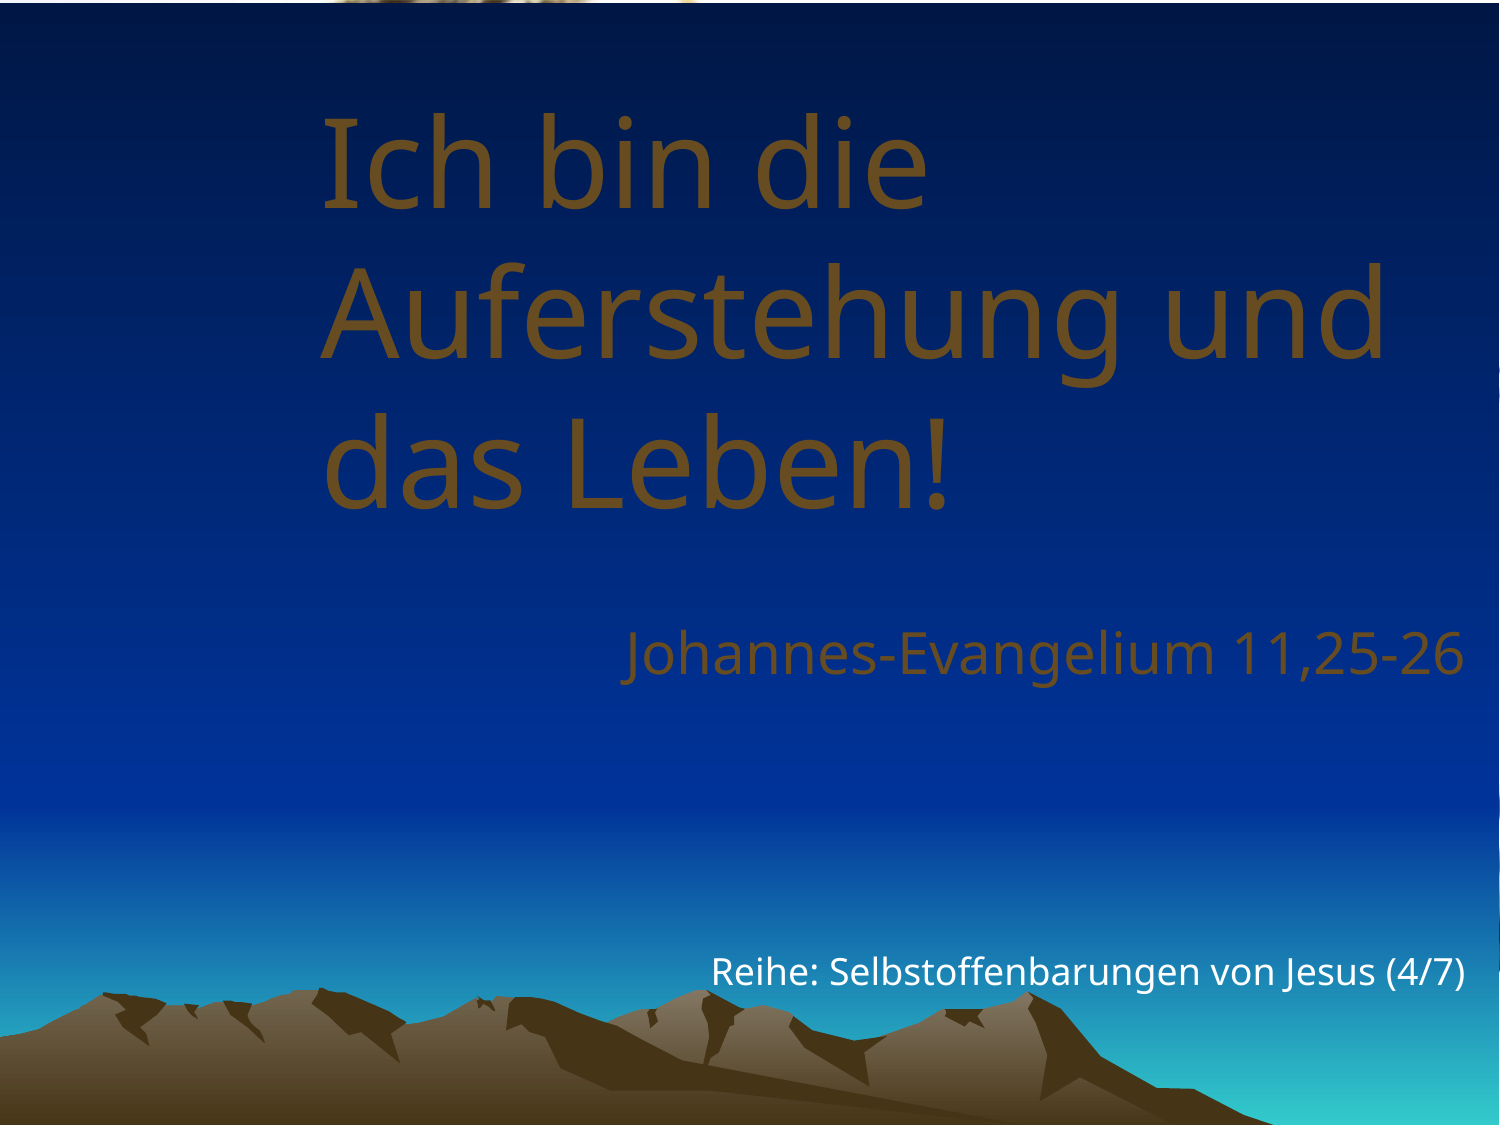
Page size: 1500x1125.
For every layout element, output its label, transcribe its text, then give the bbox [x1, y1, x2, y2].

text_box Johannes-Evangelium 11,25-26 [430, 608, 1481, 694]
title Ich bin die Auferstehung und das Leben! [305, 75, 1476, 541]
subtitle Reihe: Selbstoffenbarungen von Jesus (4/7) [431, 940, 1481, 1125]
picture [0, 0, 1500, 1125]
